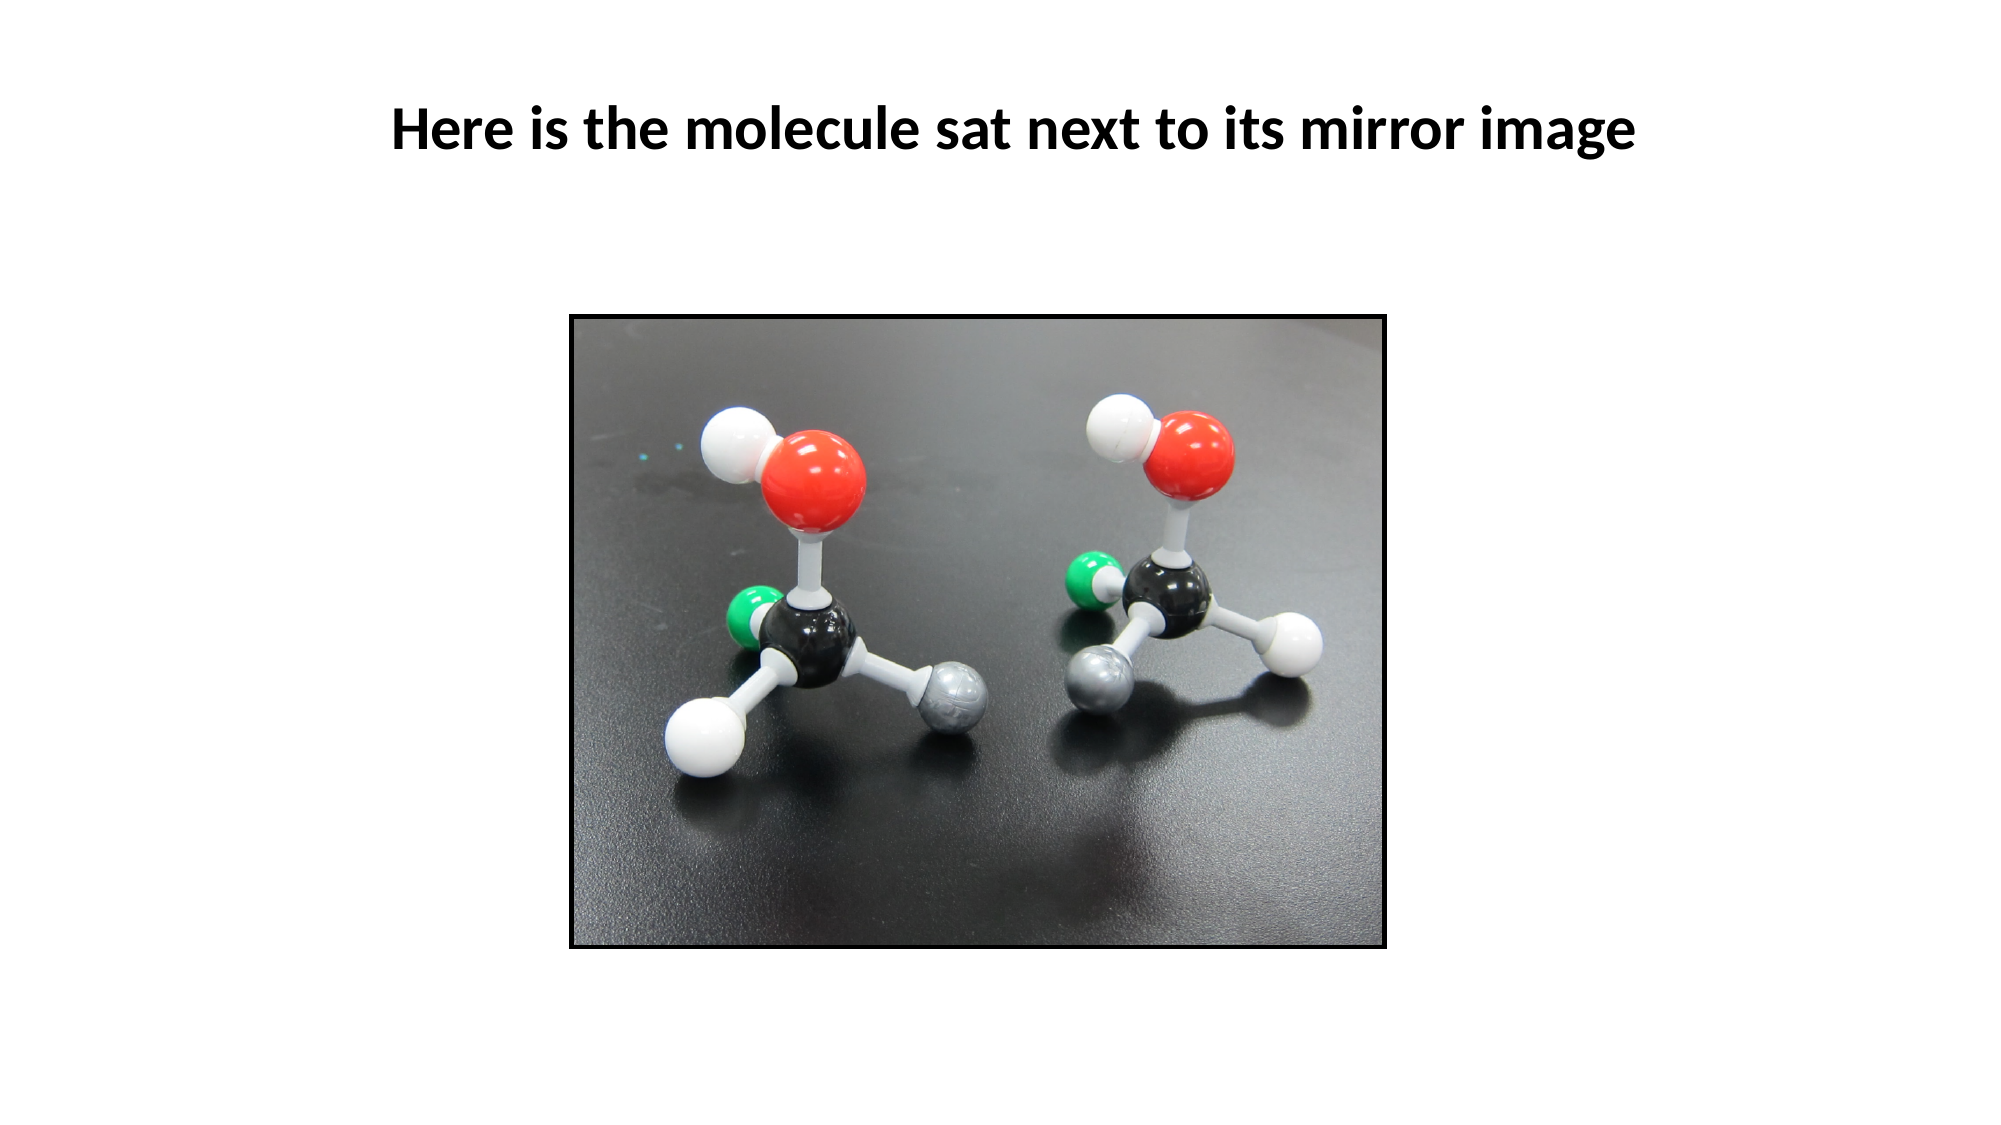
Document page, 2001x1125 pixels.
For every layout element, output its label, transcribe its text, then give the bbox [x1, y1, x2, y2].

picture [573, 318, 1383, 946]
title Here is the molecule sat next to its mirror image [279, 31, 1750, 219]
